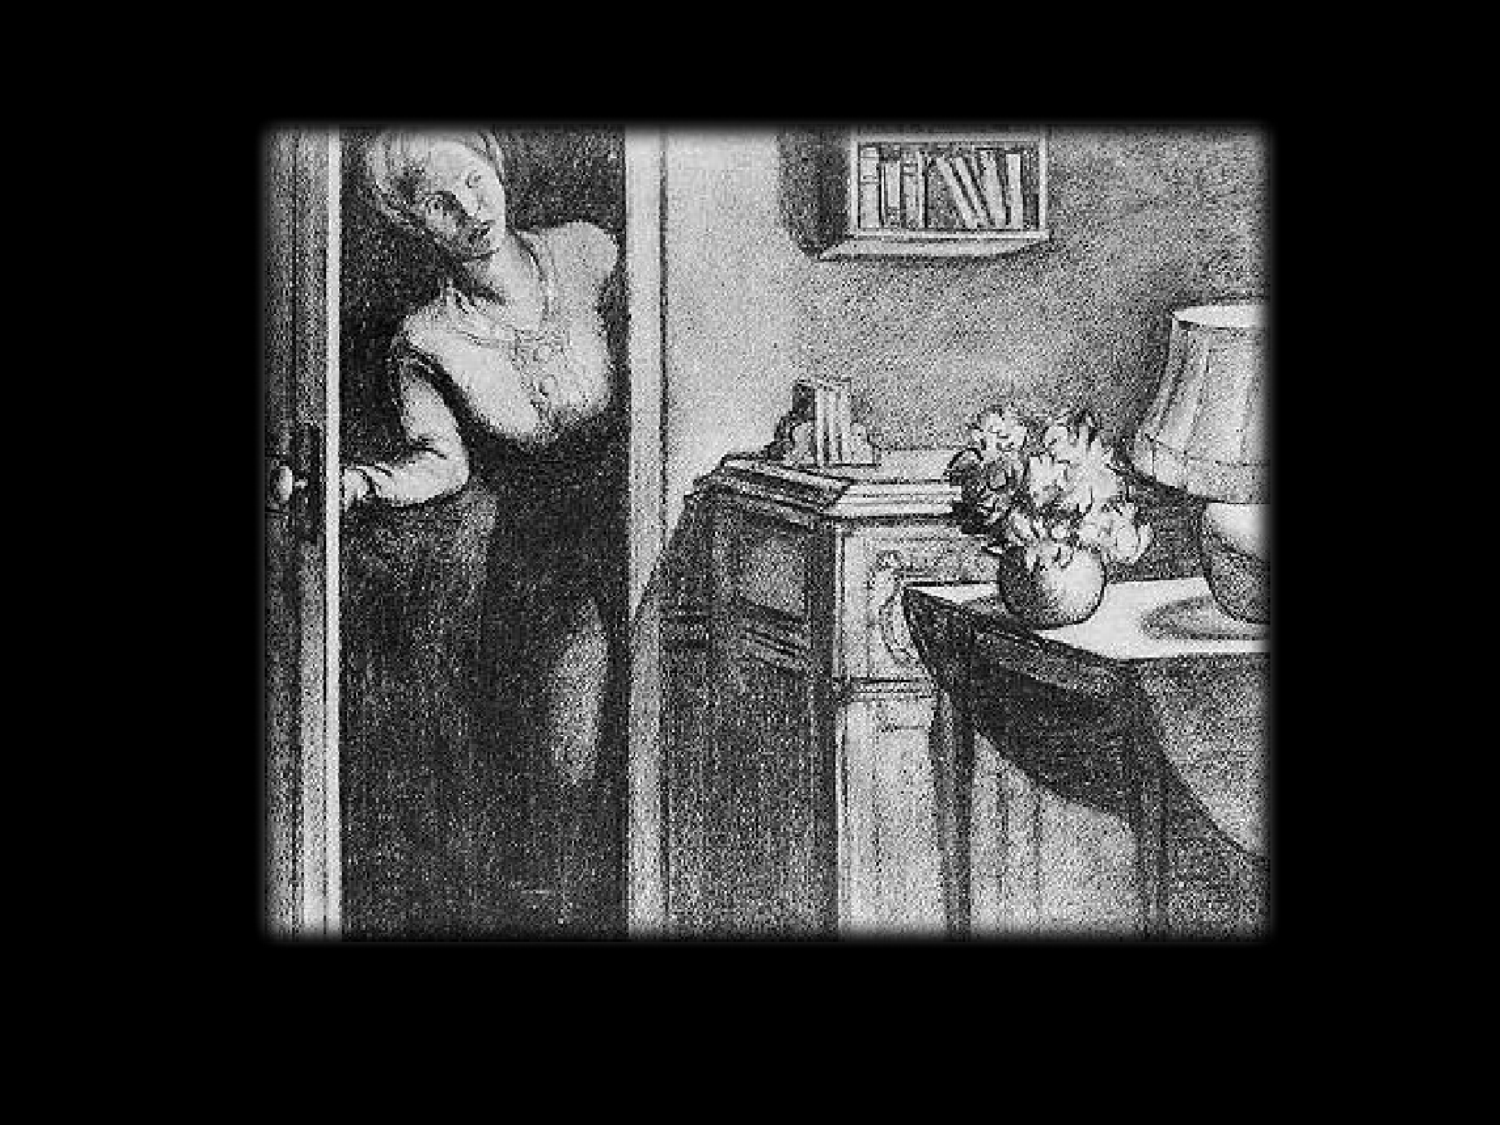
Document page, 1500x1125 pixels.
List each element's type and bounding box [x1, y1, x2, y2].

picture [253, 114, 1281, 950]
